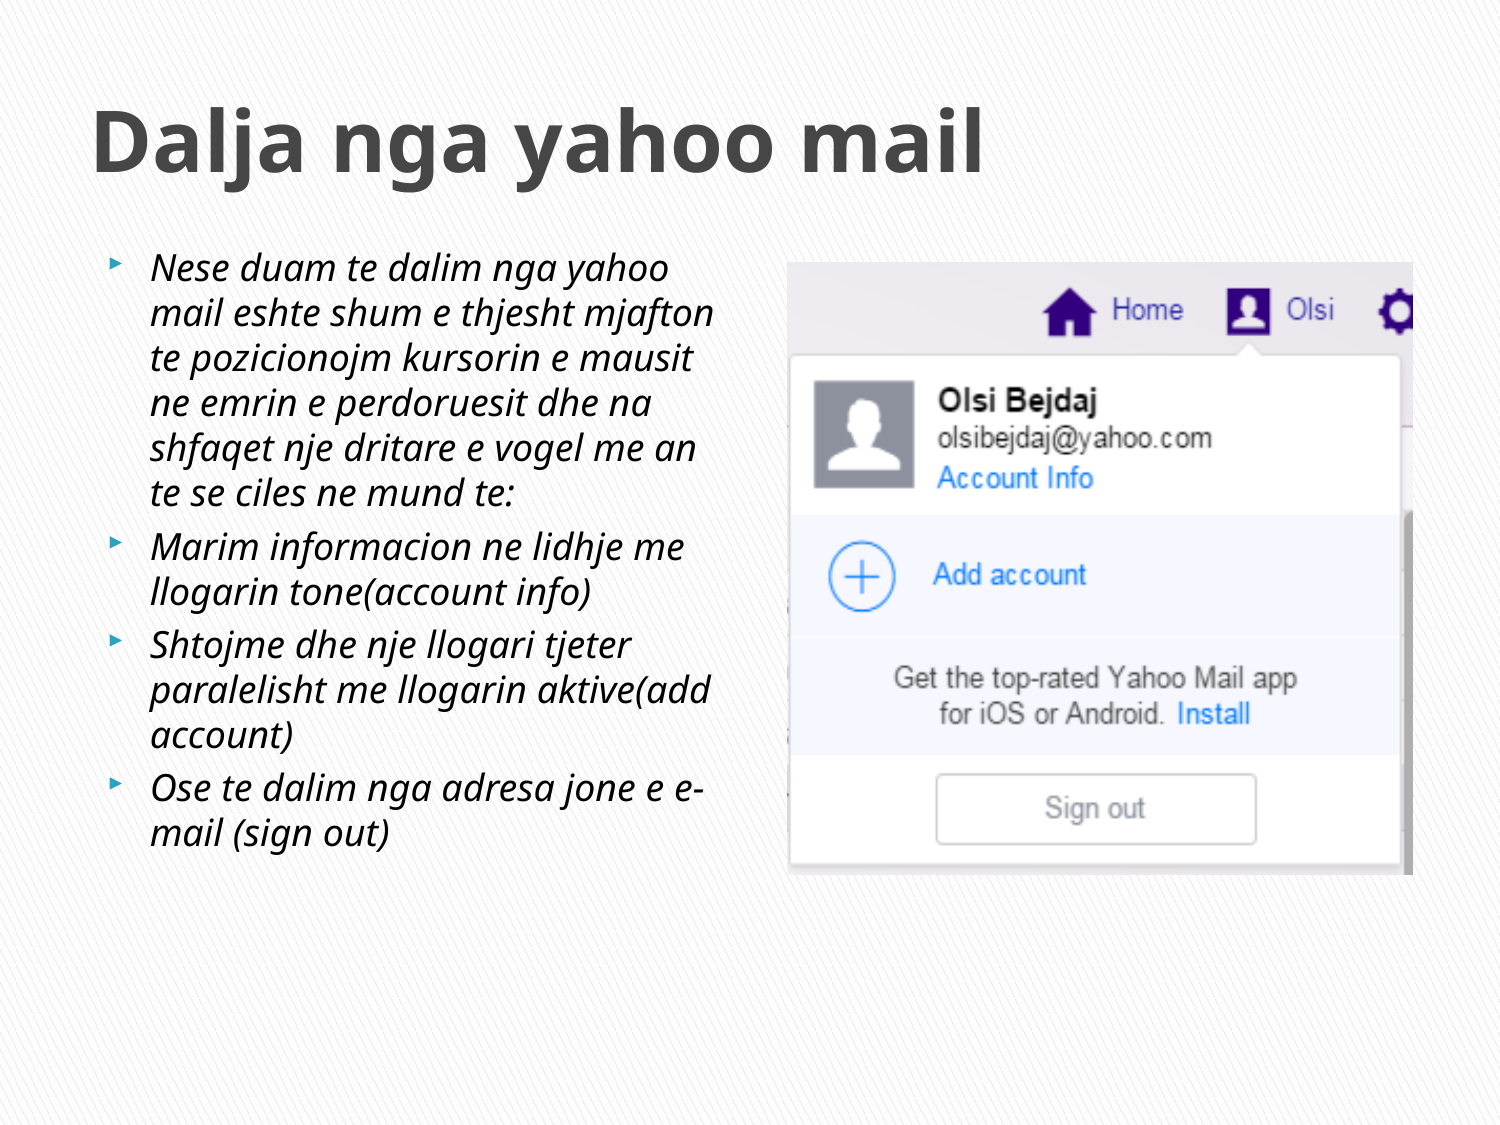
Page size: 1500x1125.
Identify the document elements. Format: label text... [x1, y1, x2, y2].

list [787, 262, 1413, 876]
title Dalja nga yahoo mail [75, 44, 1425, 233]
list Nese duam te dalim nga yahoo mail eshte shum e thjesht mjafton te pozicionojm kursorin e mausit ne emrin e perdoruesit dhe na shfaqet nje dritare e vogel me an te se ciles ne mund te: Marim informacion ne lidhje me llogarin tone(account info) Shtojme dhe nje llogari tjeter paralelisht me llogarin aktive(add account) Ose te dalim nga adresa jone e e-mail (sign out) [75, 236, 738, 884]
